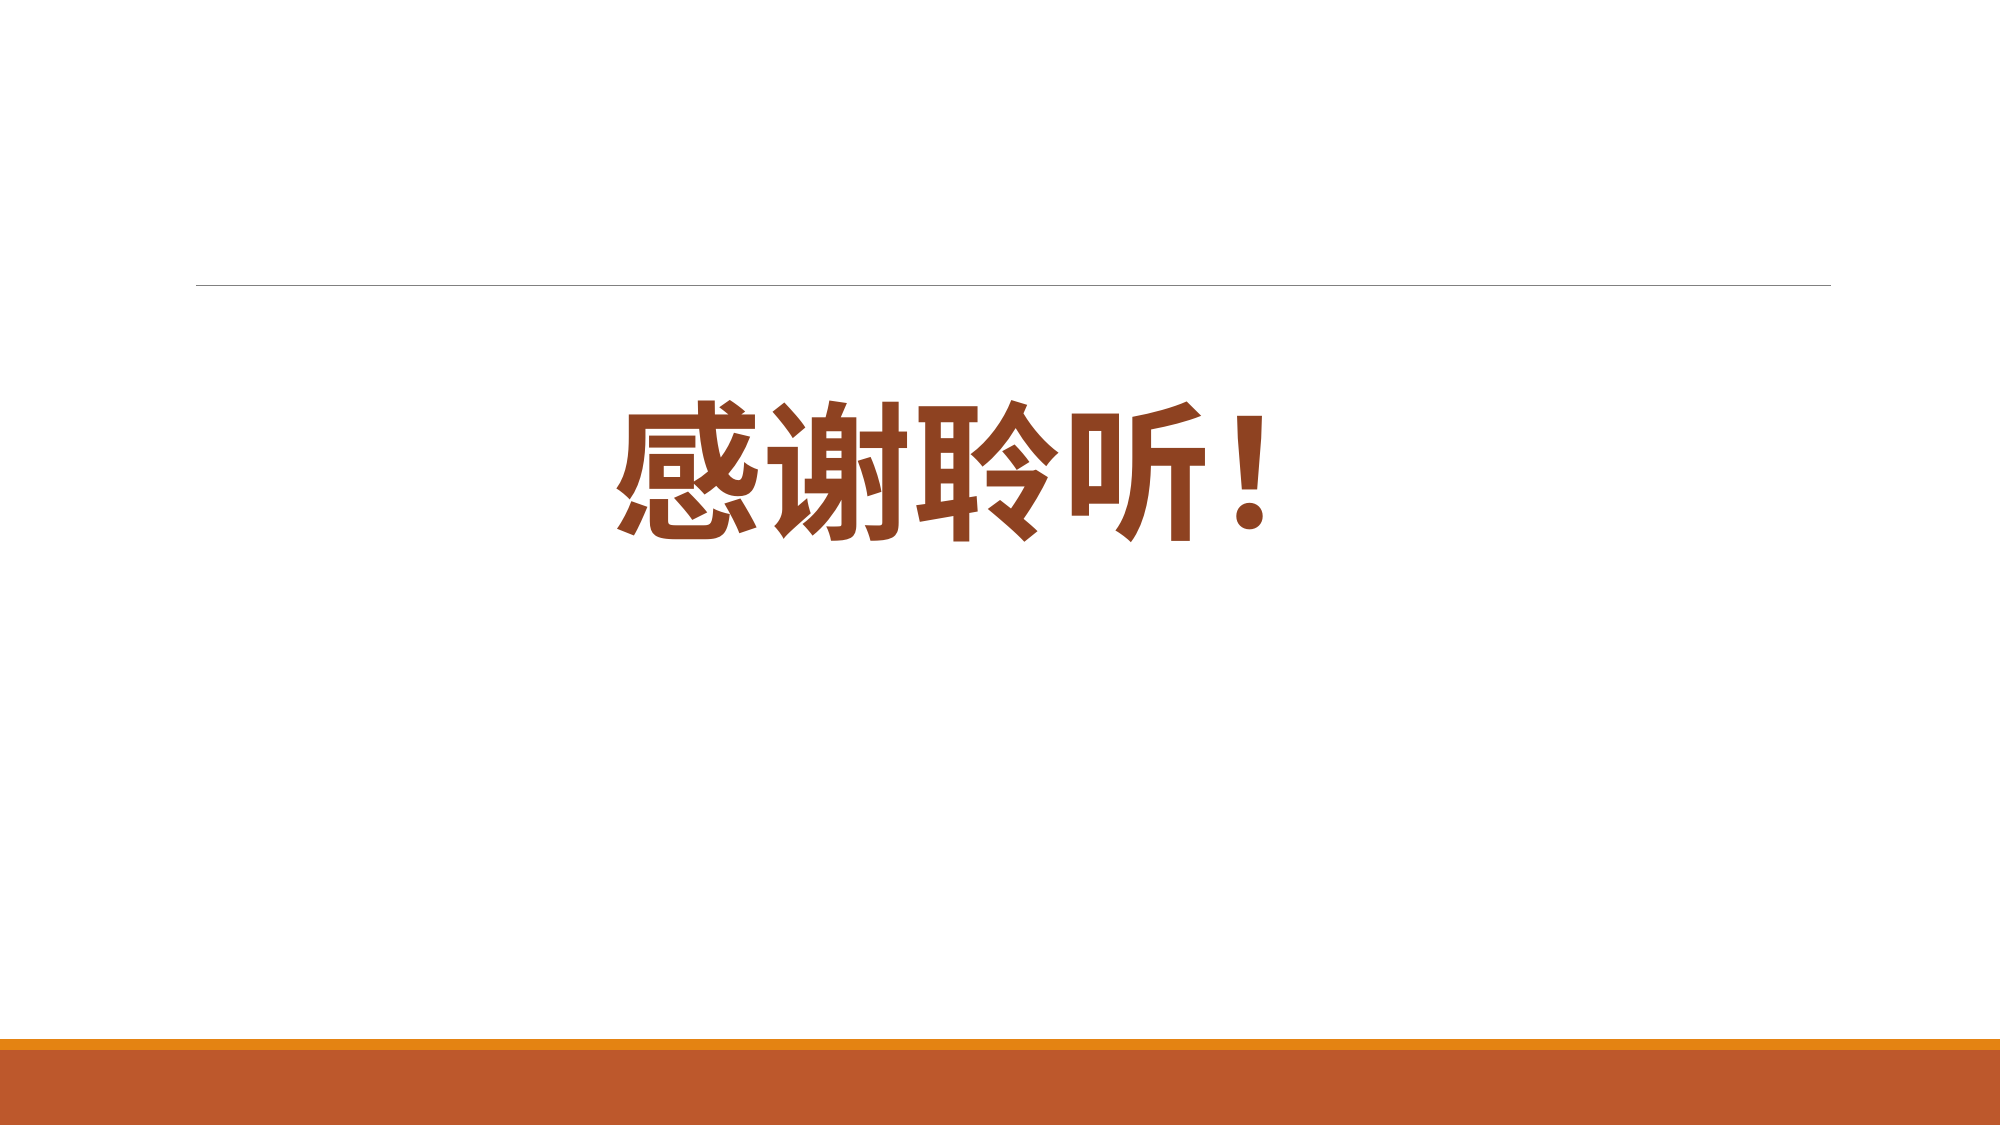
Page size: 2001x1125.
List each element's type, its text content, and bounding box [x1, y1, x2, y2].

list 感谢聆听！ [414, 391, 1527, 593]
